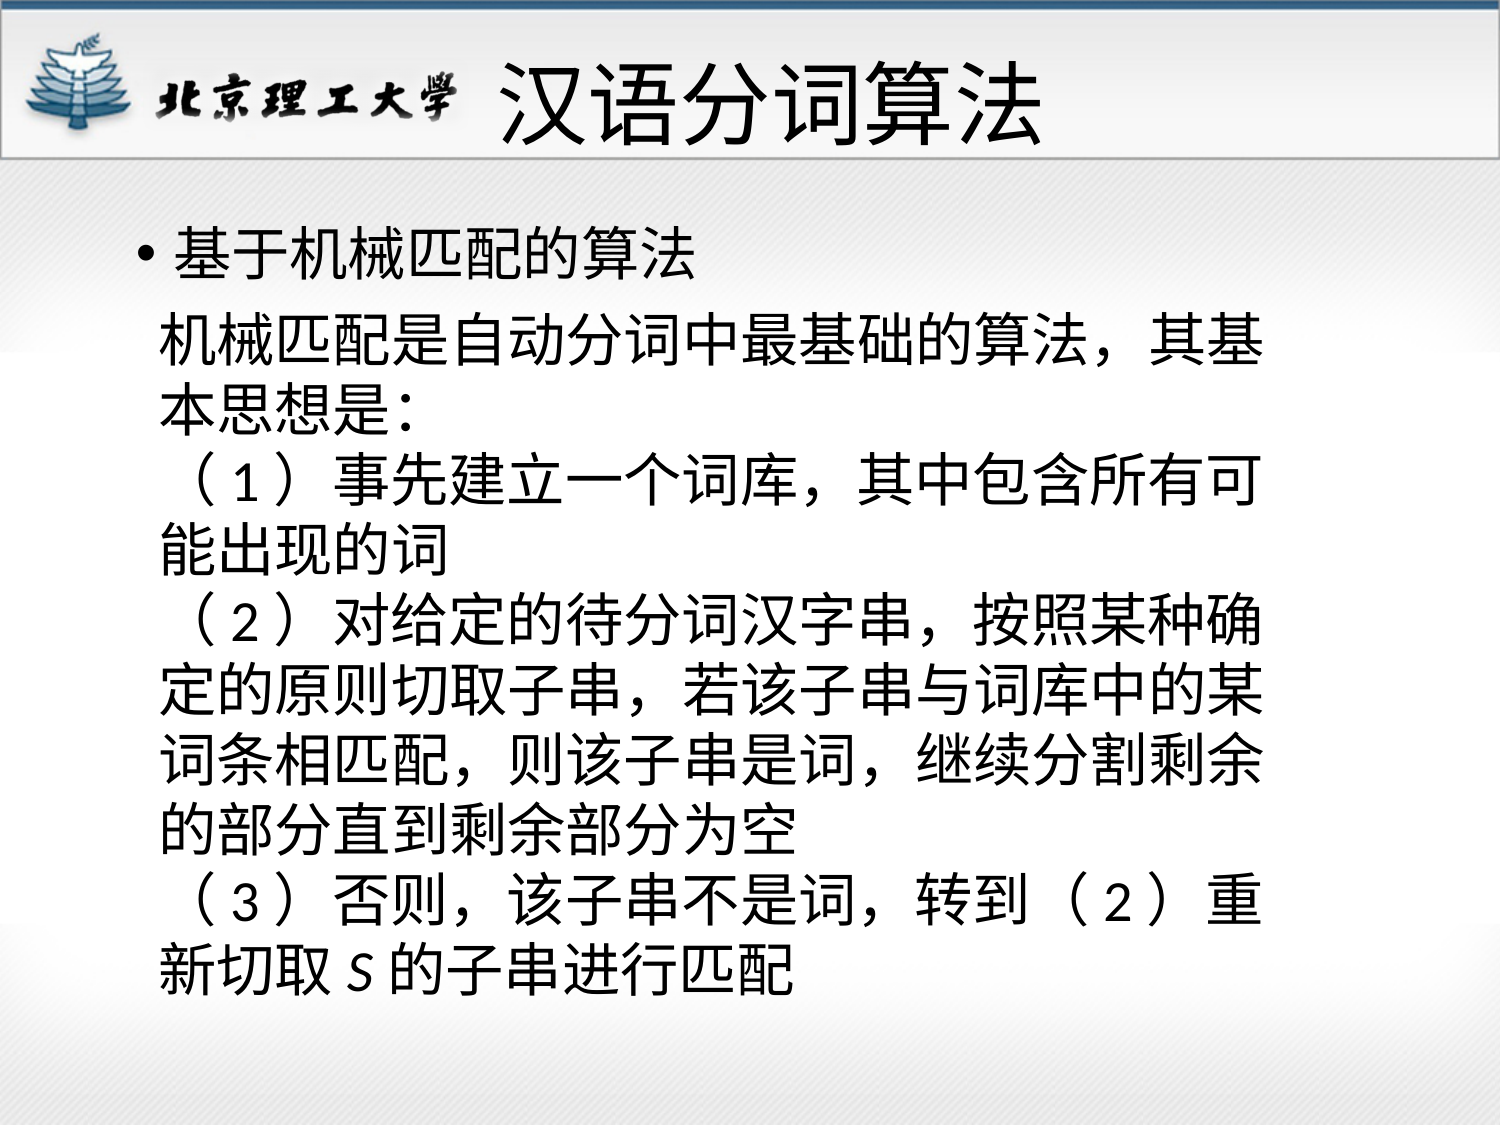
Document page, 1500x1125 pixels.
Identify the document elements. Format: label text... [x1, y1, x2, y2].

text_box 基于机械匹配的算法 [121, 217, 969, 296]
picture [0, 218, 1500, 1125]
title 汉语分词算法 [0, 0, 1500, 218]
picture [143, 58, 468, 131]
